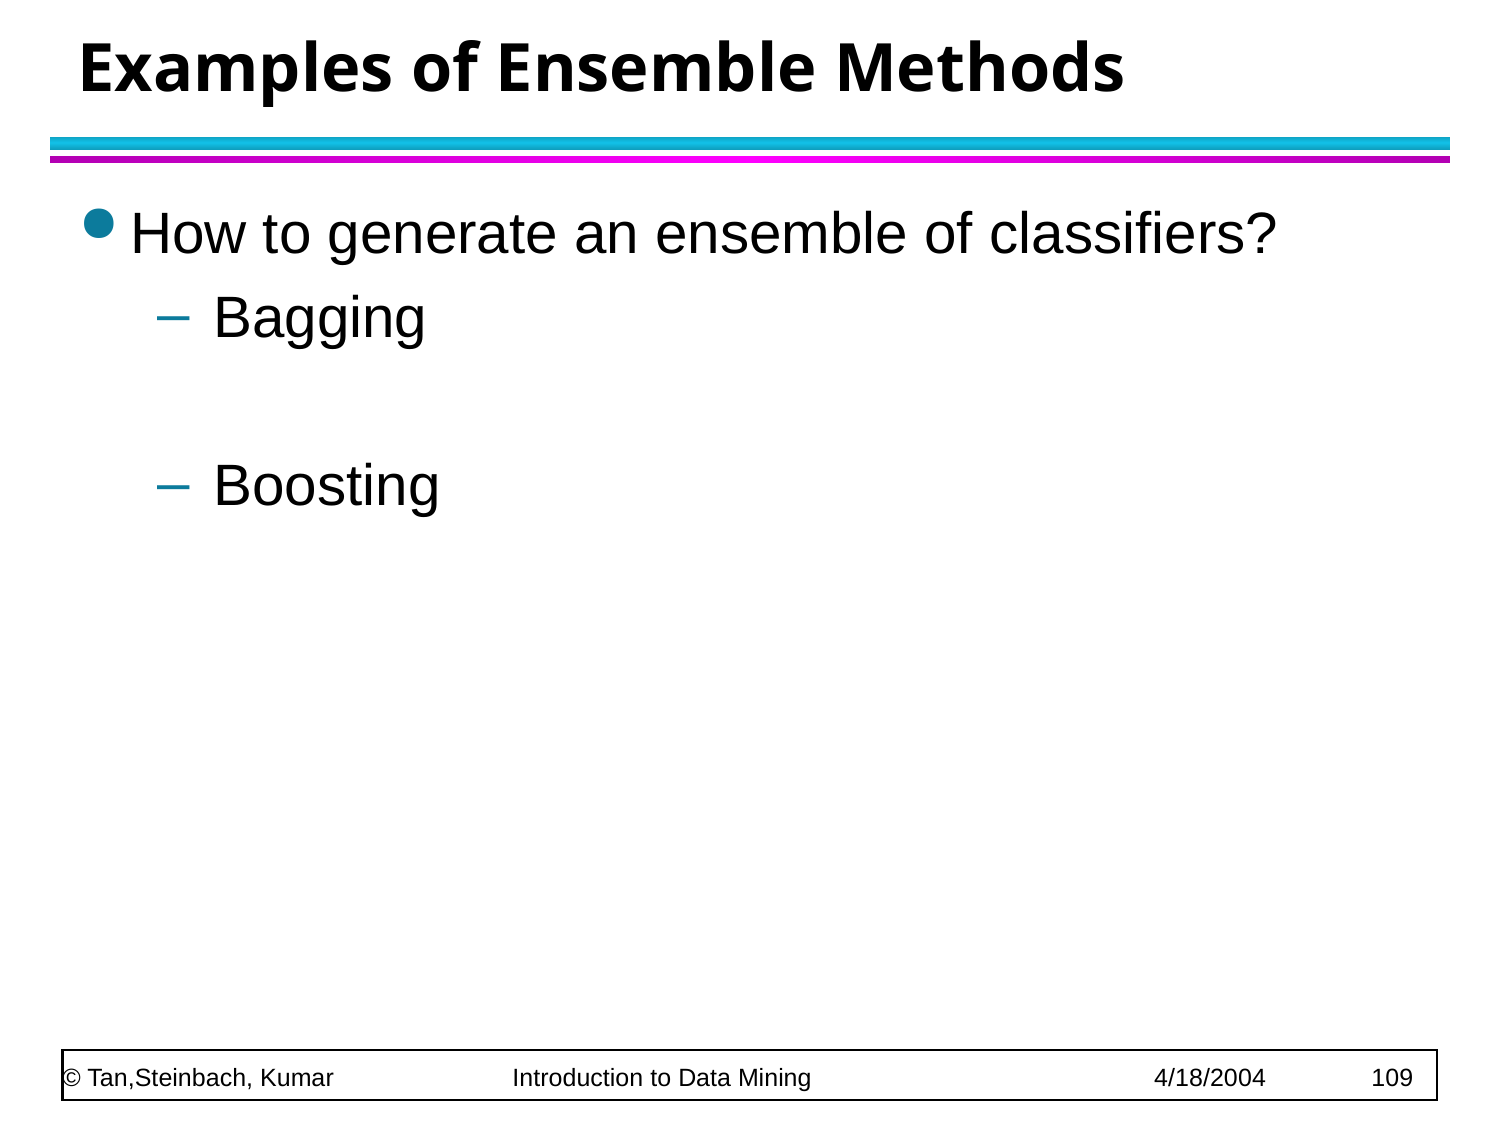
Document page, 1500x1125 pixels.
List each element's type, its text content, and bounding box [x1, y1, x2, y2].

title Examples of Ensemble Methods [62, 24, 1421, 113]
list How to generate an ensemble of classifiers? Bagging Boosting [67, 187, 1432, 1038]
